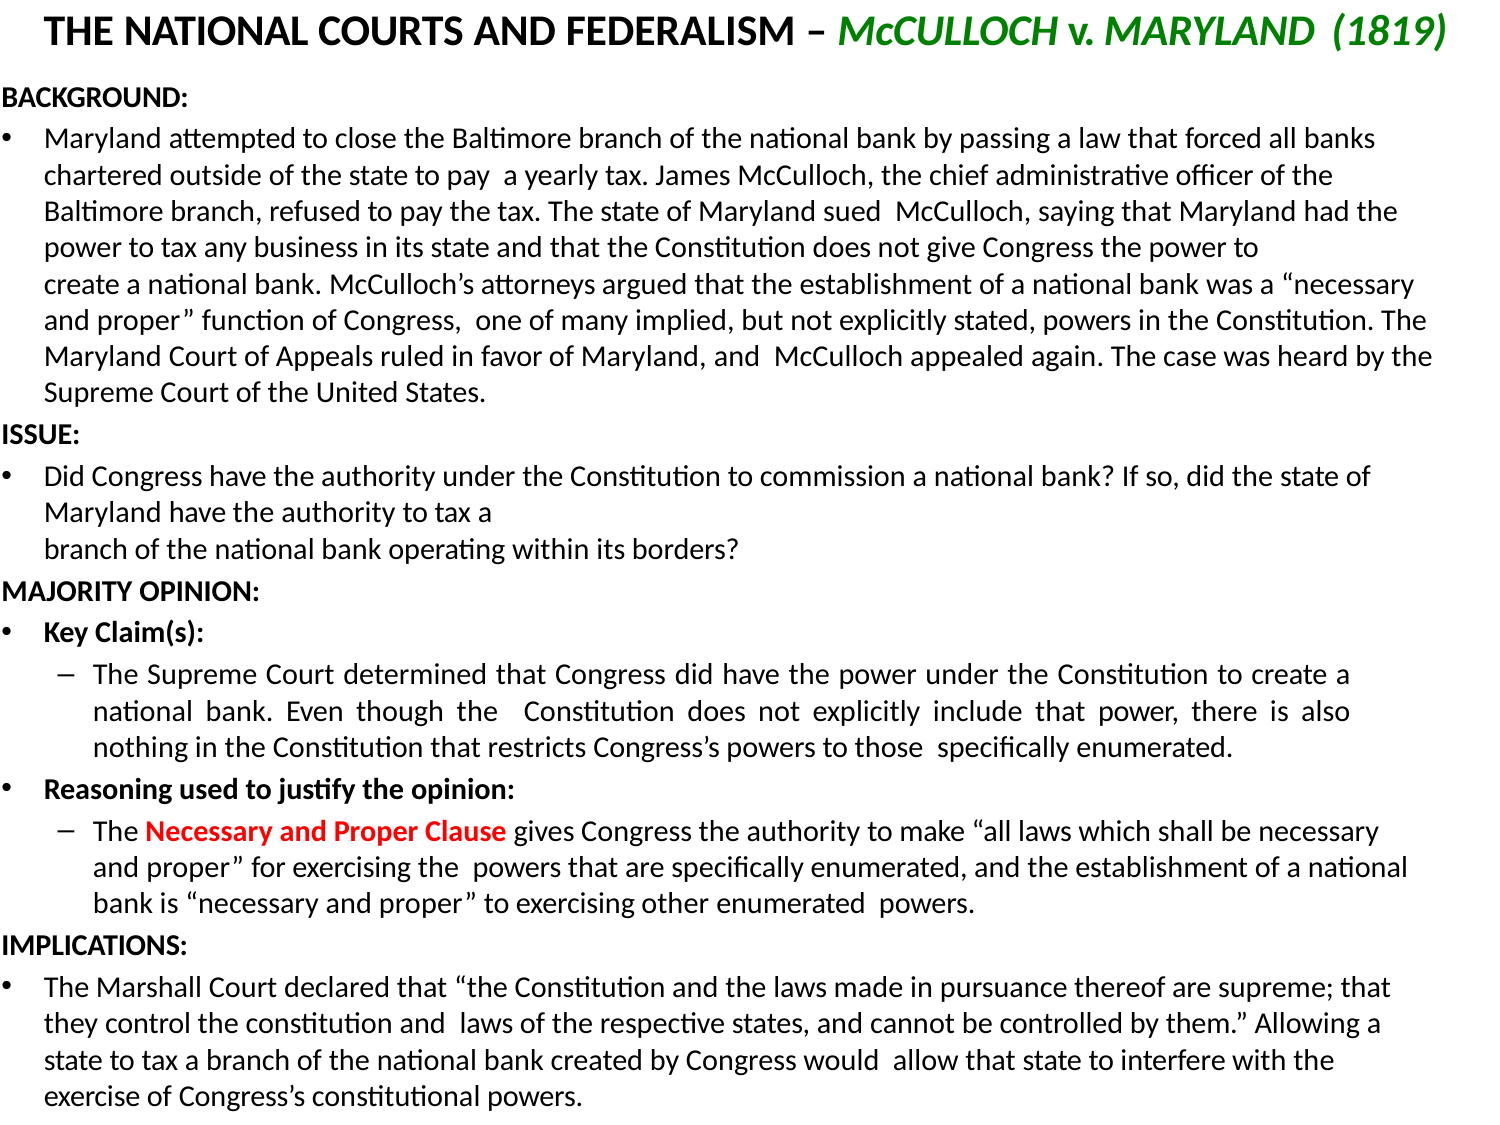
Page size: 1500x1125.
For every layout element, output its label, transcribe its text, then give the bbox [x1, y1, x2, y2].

title THE NATIONAL COURTS AND FEDERALISM – McCULLOCH v. MARYLAND (1819) [41, 0, 1458, 190]
text_box BACKGROUND: Maryland attempted to close the Baltimore branch of the national bank by passing a law that forced all banks chartered outside of the state to pay a yearly tax. James McCulloch, the chief administrative officer of the Baltimore branch, refused to pay the tax. The state of Maryland sued McCulloch, saying that Maryland had the power to tax any business in its state and that the Constitution does not give Congress the power to create a national bank. McCulloch’s attorneys argued that the establishment of a national bank was a “necessary and proper” function of Congress, one of many implied, but not explicitly stated, powers in the Constitution. The Maryland Court of Appeals ruled in favor of Maryland, and McCulloch appealed again. The case was heard by the Supreme Court of the United States. ISSUE: Did Congress have the authority under the Constitution to commission a national bank? If so, did the state of Maryland have the authority to tax a branch of the national bank operating within its borders? MAJORITY OPINION: Key Claim(s): The Supreme Court determined that Congress did have the power under the Constitution to create a national bank. Even though the Constitution does not explicitly include that power, there is also nothing in the Constitution that restricts Congress’s powers to those specifically enumerated. Reasoning used to justify the opinion: The Necessary and Proper Clause gives Congress the authority to make “all laws which shall be necessary and proper” for exercising the powers that are specifically enumerated, and the establishment of a national bank is “necessary and proper” to exercising other enumerated powers. IMPLICATIONS: The Marshall Court declared that “the Constitution and the laws made in pursuance thereof are supreme; that they control the constitution and laws of the respective states, and cannot be controlled by them.” Allowing a state to tax a branch of the national bank created by Congress would allow that state to interfere with the exercise of Congress’s constitutional powers. [0, 69, 1442, 1113]
